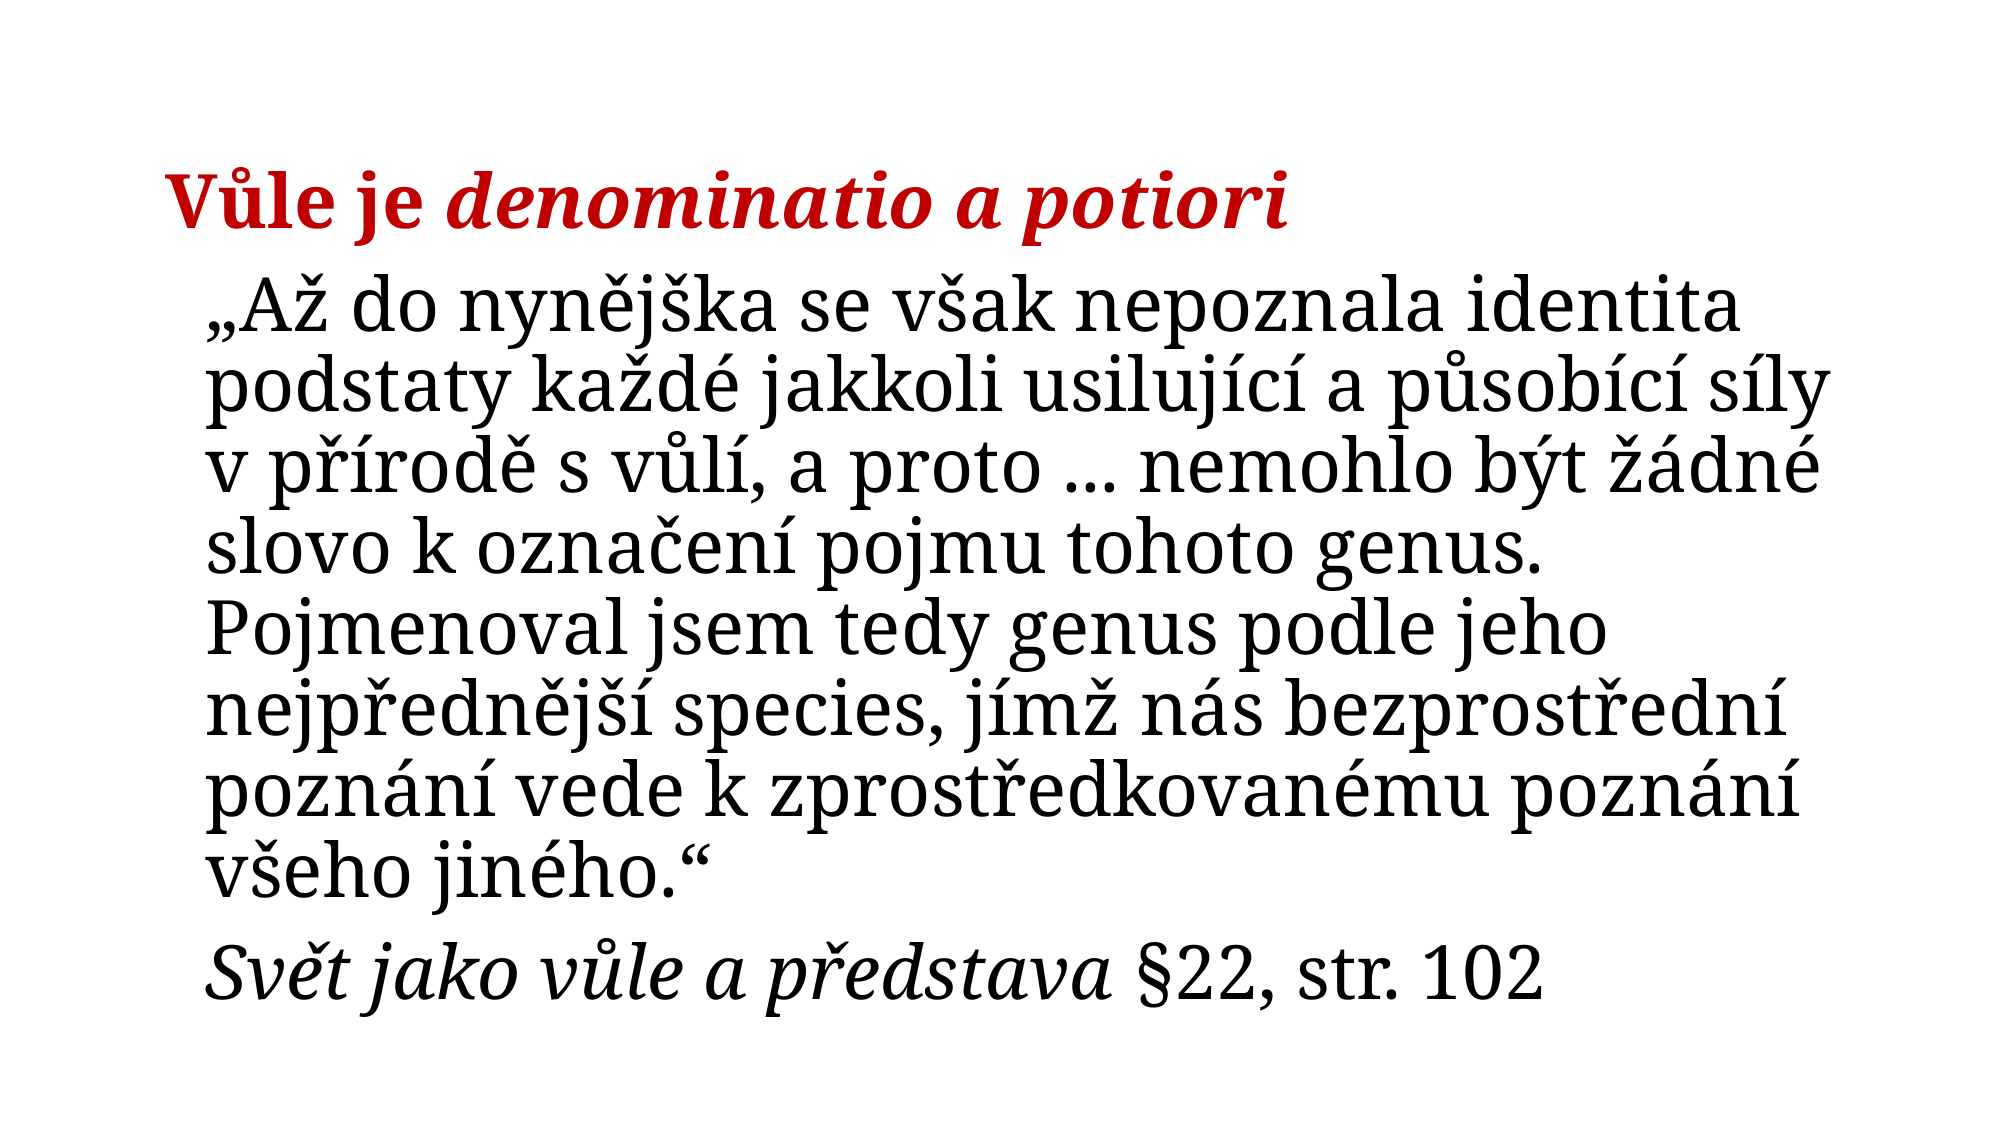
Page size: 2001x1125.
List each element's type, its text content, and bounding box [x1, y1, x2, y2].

title Vůle je denominatio a potiori [150, 95, 1930, 313]
list „Až do nynějška se však nepoznala identita podstaty každé jakkoli usilující a působící síly v přírodě s vůlí, a proto ... nemohlo být žádné slovo k označení pojmu tohoto genus. Pojmenoval jsem tedy genus podle jeho nejpřednější species, jímž nás bezprostřední poznání vede k zprostředkovanému poznání všeho jiného.“ Svět jako vůle a představa §22, str. 102 [190, 258, 1890, 973]
